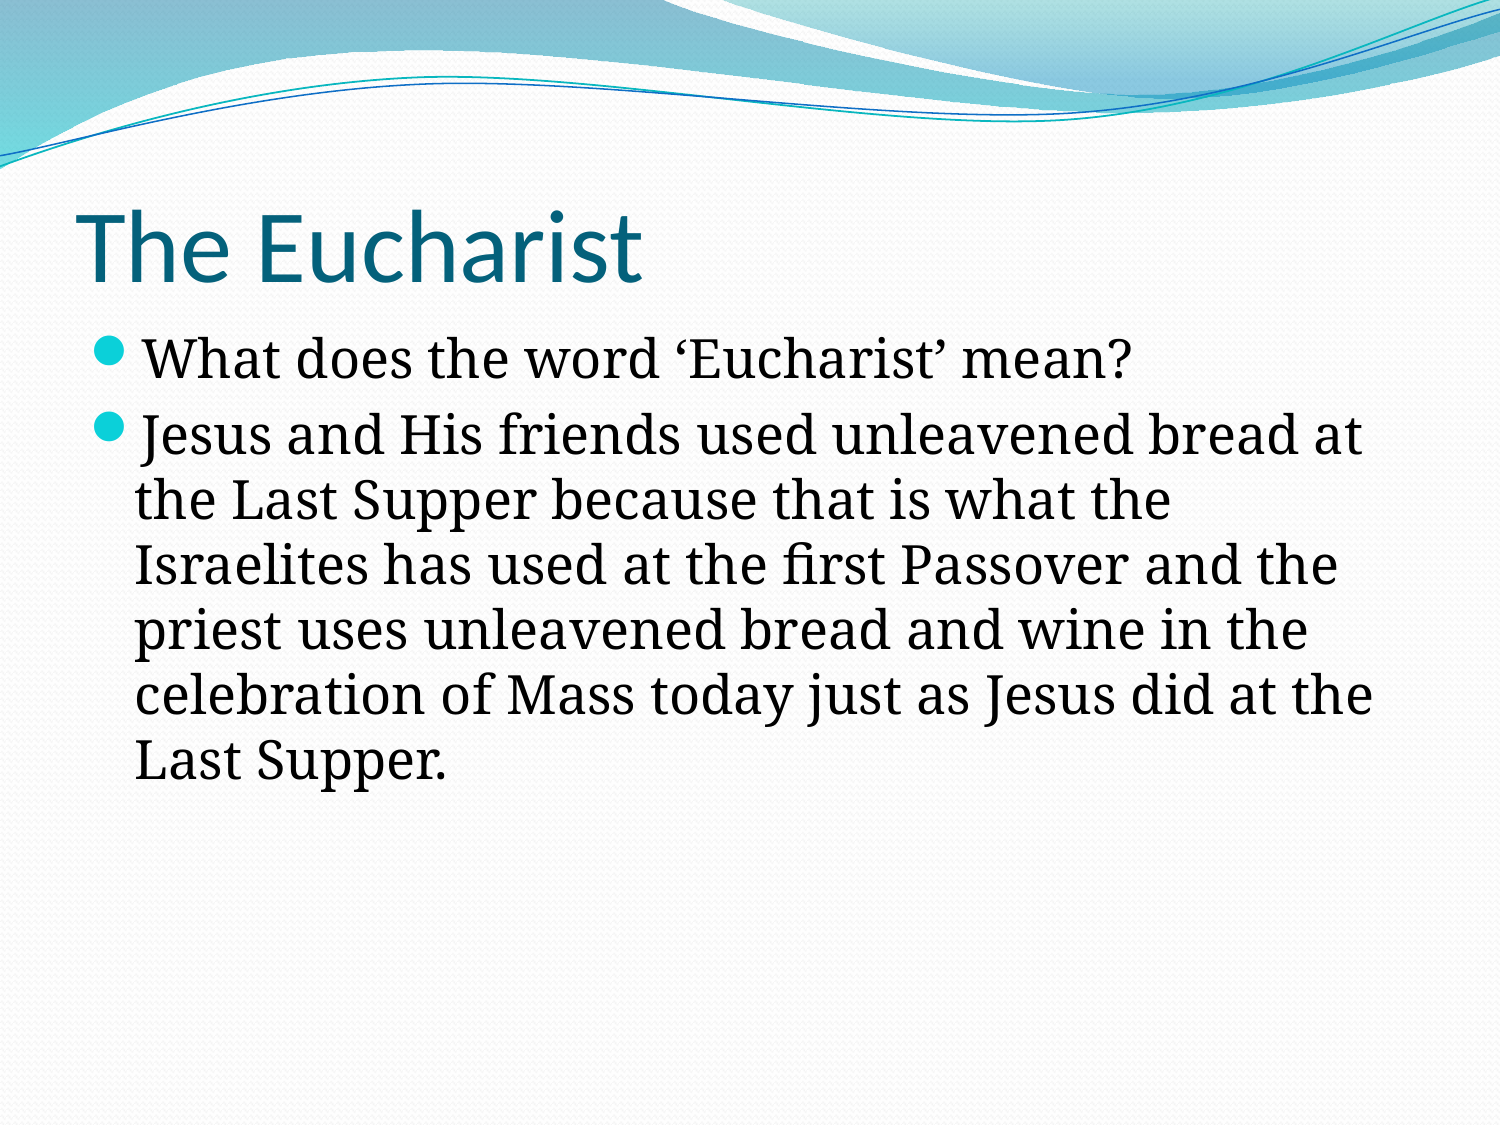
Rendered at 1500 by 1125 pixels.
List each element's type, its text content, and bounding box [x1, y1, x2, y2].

list What does the word ‘Eucharist’ mean? Jesus and His friends used unleavened bread at the Last Supper because that is what the Israelites has used at the first Passover and the priest uses unleavened bread and wine in the celebration of Mass today just as Jesus did at the Last Supper. [75, 317, 1425, 1038]
title The Eucharist [75, 115, 1425, 303]
